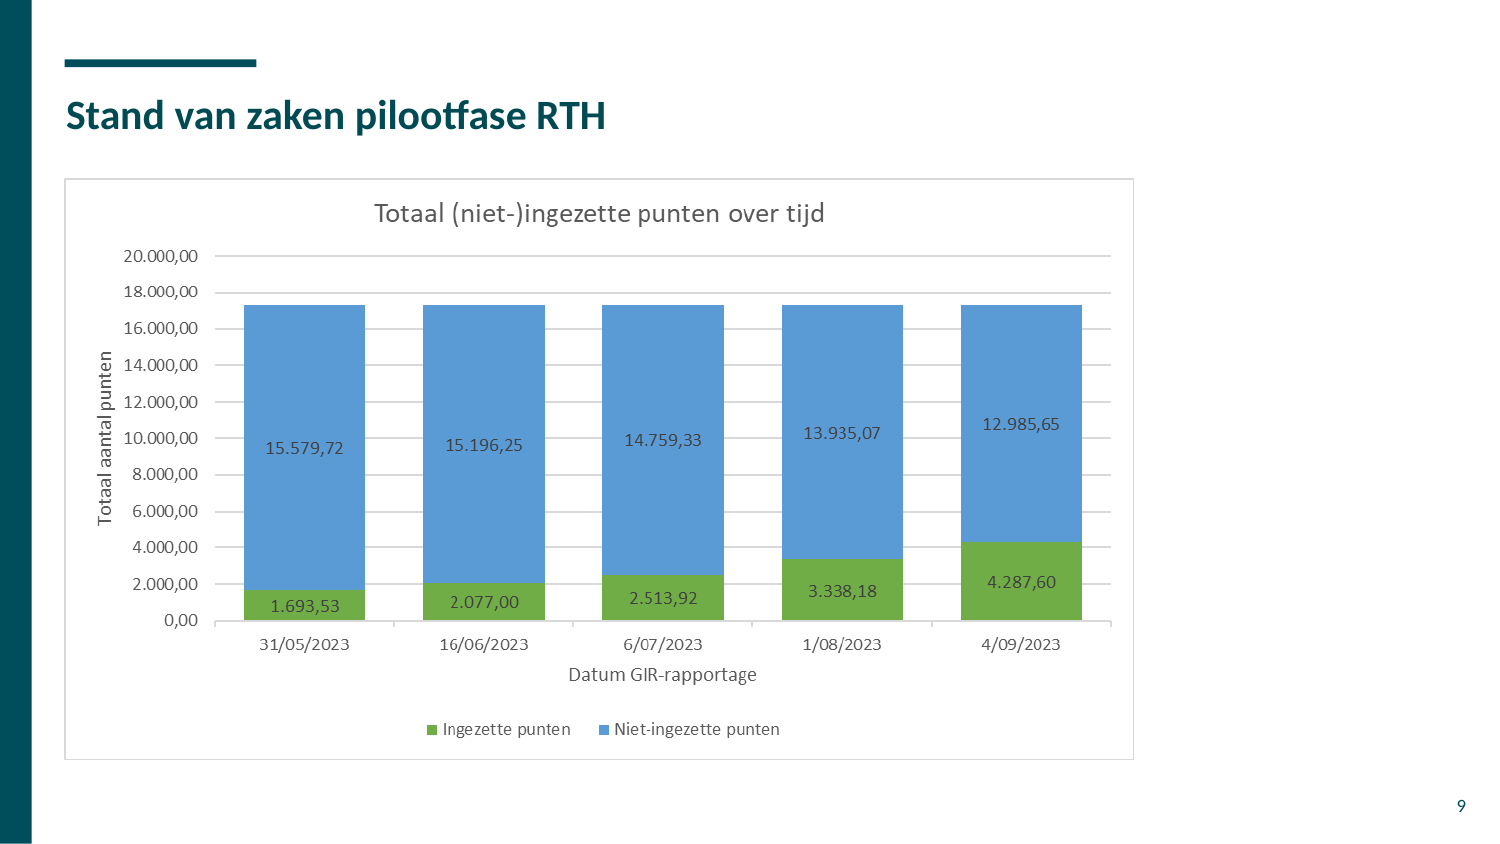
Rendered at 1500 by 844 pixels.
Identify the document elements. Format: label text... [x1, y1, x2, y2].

slide_number ‹#› [1391, 779, 1482, 844]
picture [64, 178, 1135, 760]
title Stand van zaken pilootfase RTH [51, 72, 1449, 167]
